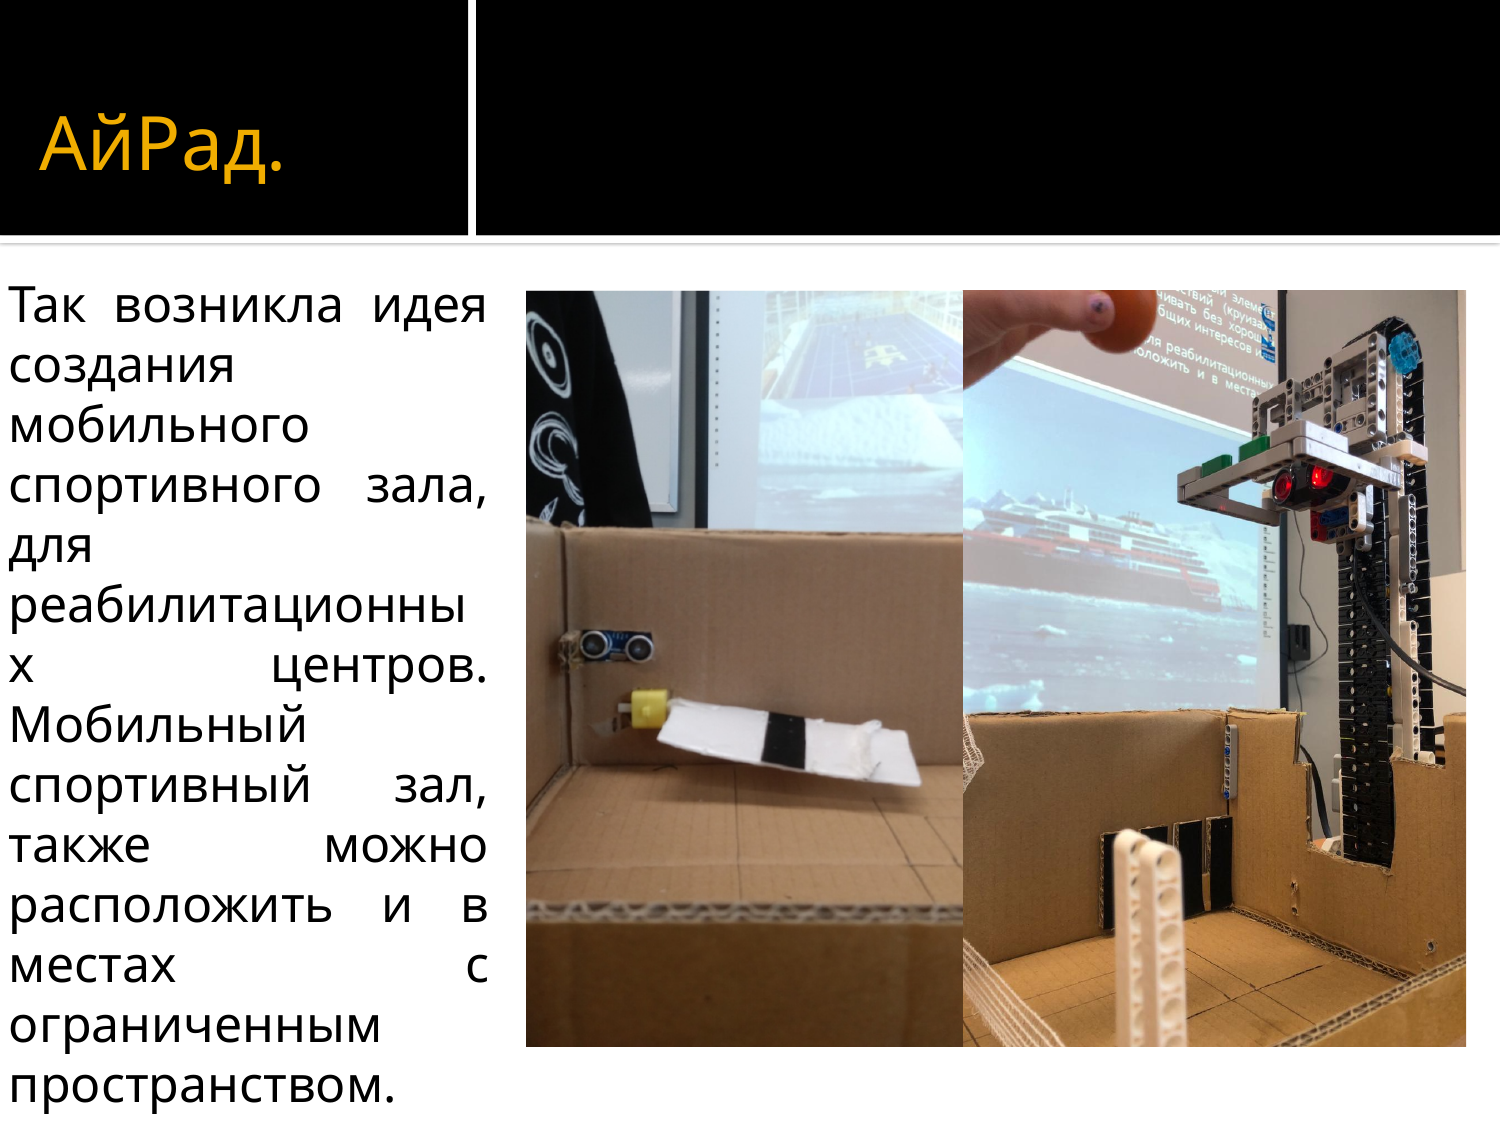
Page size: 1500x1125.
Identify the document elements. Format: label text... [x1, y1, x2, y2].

list Так возникла идея создания мобильного спортивного зала, для реабилитационных центров. Мобильный спортивный зал, также можно расположить и в местах с ограниченным пространством. [0, 257, 504, 1032]
title АйРад. [27, 24, 951, 186]
picture [366, 292, 1123, 1047]
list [962, 290, 1467, 1047]
